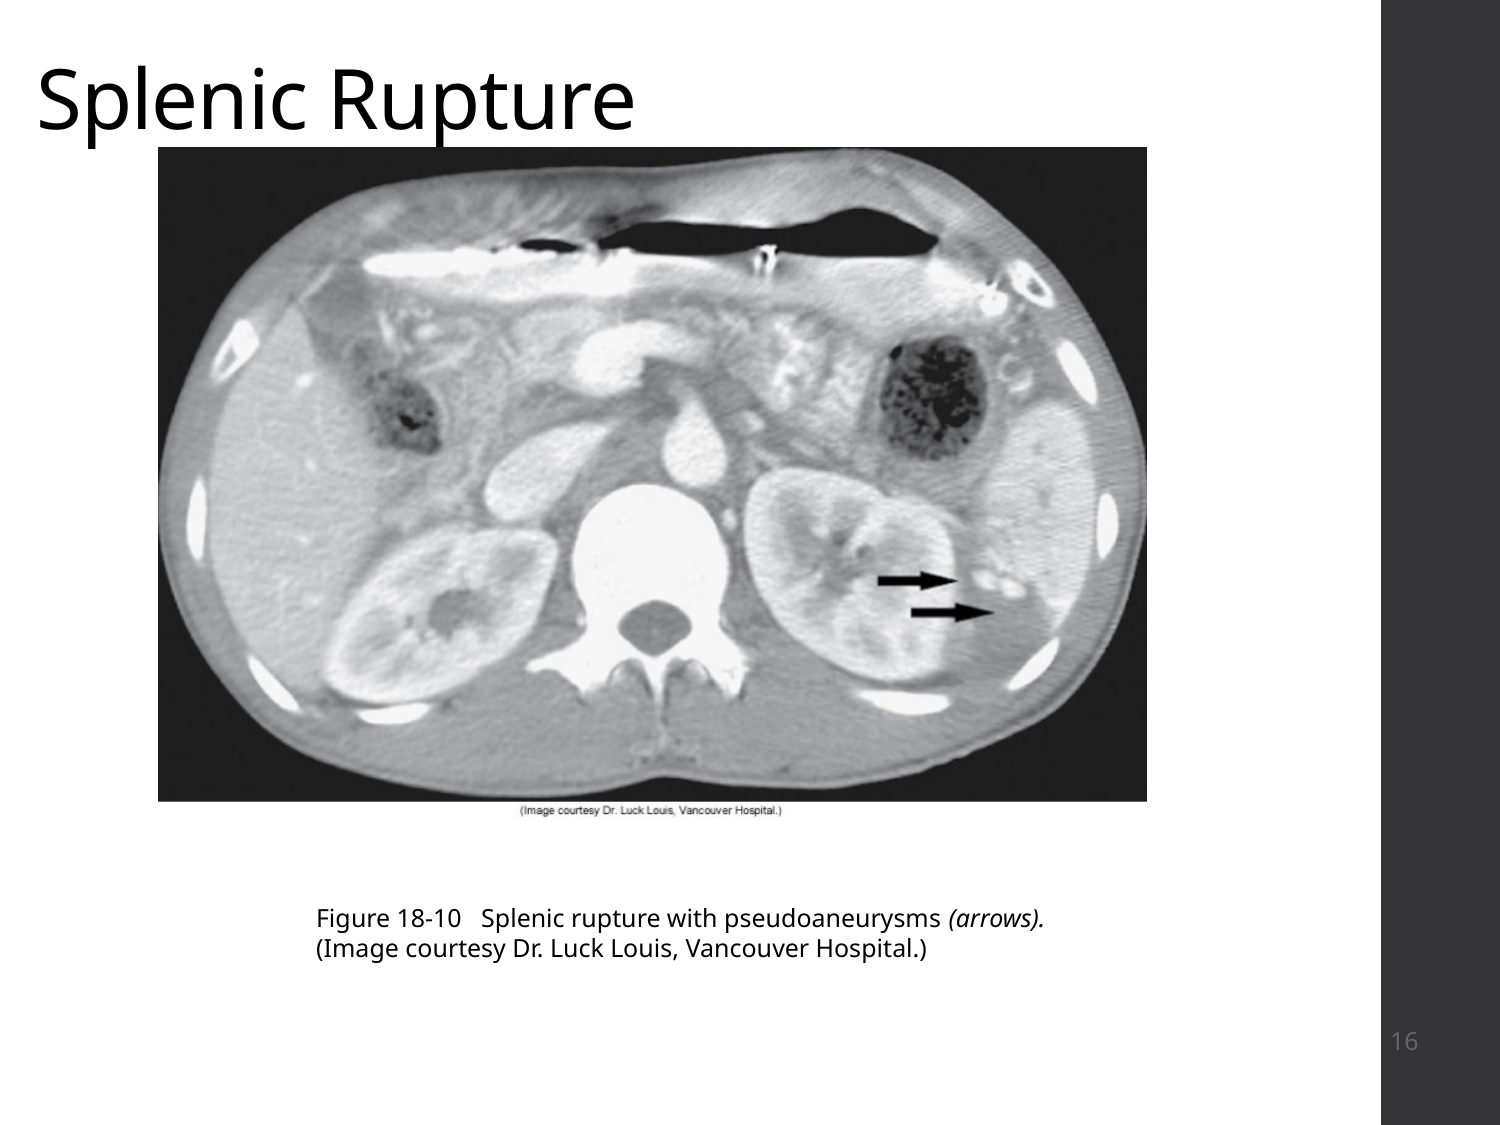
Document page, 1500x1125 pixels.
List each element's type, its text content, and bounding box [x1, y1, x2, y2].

picture [158, 147, 1147, 818]
title Splenic Rupture [21, 24, 1063, 155]
slide_number 16 [1362, 1012, 1447, 1073]
text_box Figure 18-10 Splenic rupture with pseudoaneurysms (arrows). (Image courtesy Dr. Luck Louis, Vancouver Hospital.) [309, 902, 1095, 978]
